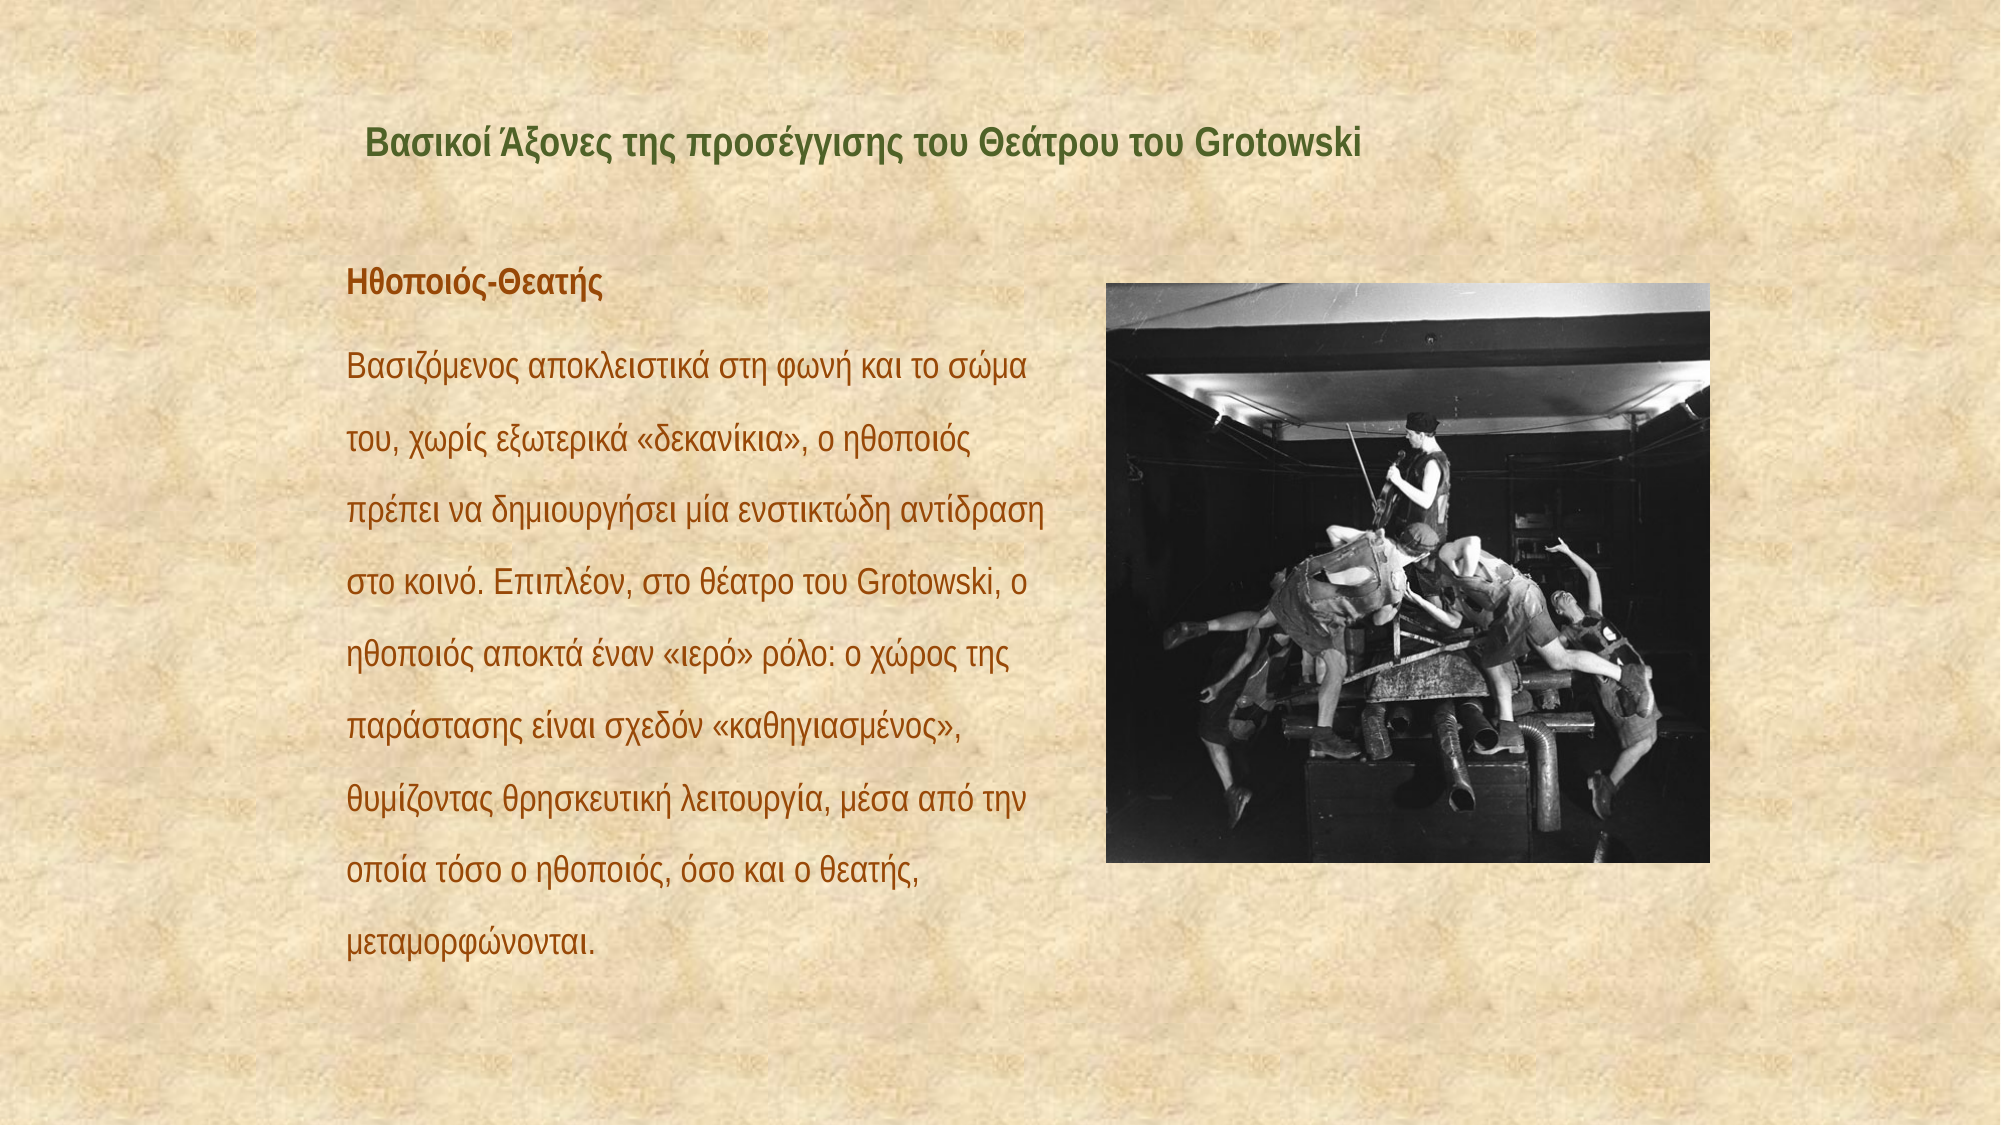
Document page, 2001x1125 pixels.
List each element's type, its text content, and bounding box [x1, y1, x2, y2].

picture [0, 0, 2001, 1125]
list Ηθοποιός-Θεατής Βασιζόμενος αποκλειστικά στη φωνή και το σώμα του, χωρίς εξωτερικά «δεκανίκια», ο ηθοποιός πρέπει να δημιουργήσει μία ενστικτώδη αντίδραση στο κοινό. Επιπλέον, στο θέατρο του Grotowski, ο ηθοποιός αποκτά έναν «ιερό» ρόλο: ο χώρος της παράστασης είναι σχεδόν «καθηγιασμένος», θυμίζοντας θρησκευτική λειτουργία, μέσα από την οποία τόσο ο ηθοποιός, όσο και ο θεατής, μεταμορφώνονται. [331, 249, 1088, 876]
text_box Βασικοί Άξονες της προσέγγισης του Θεάτρου του Grotowski [350, 107, 1508, 173]
